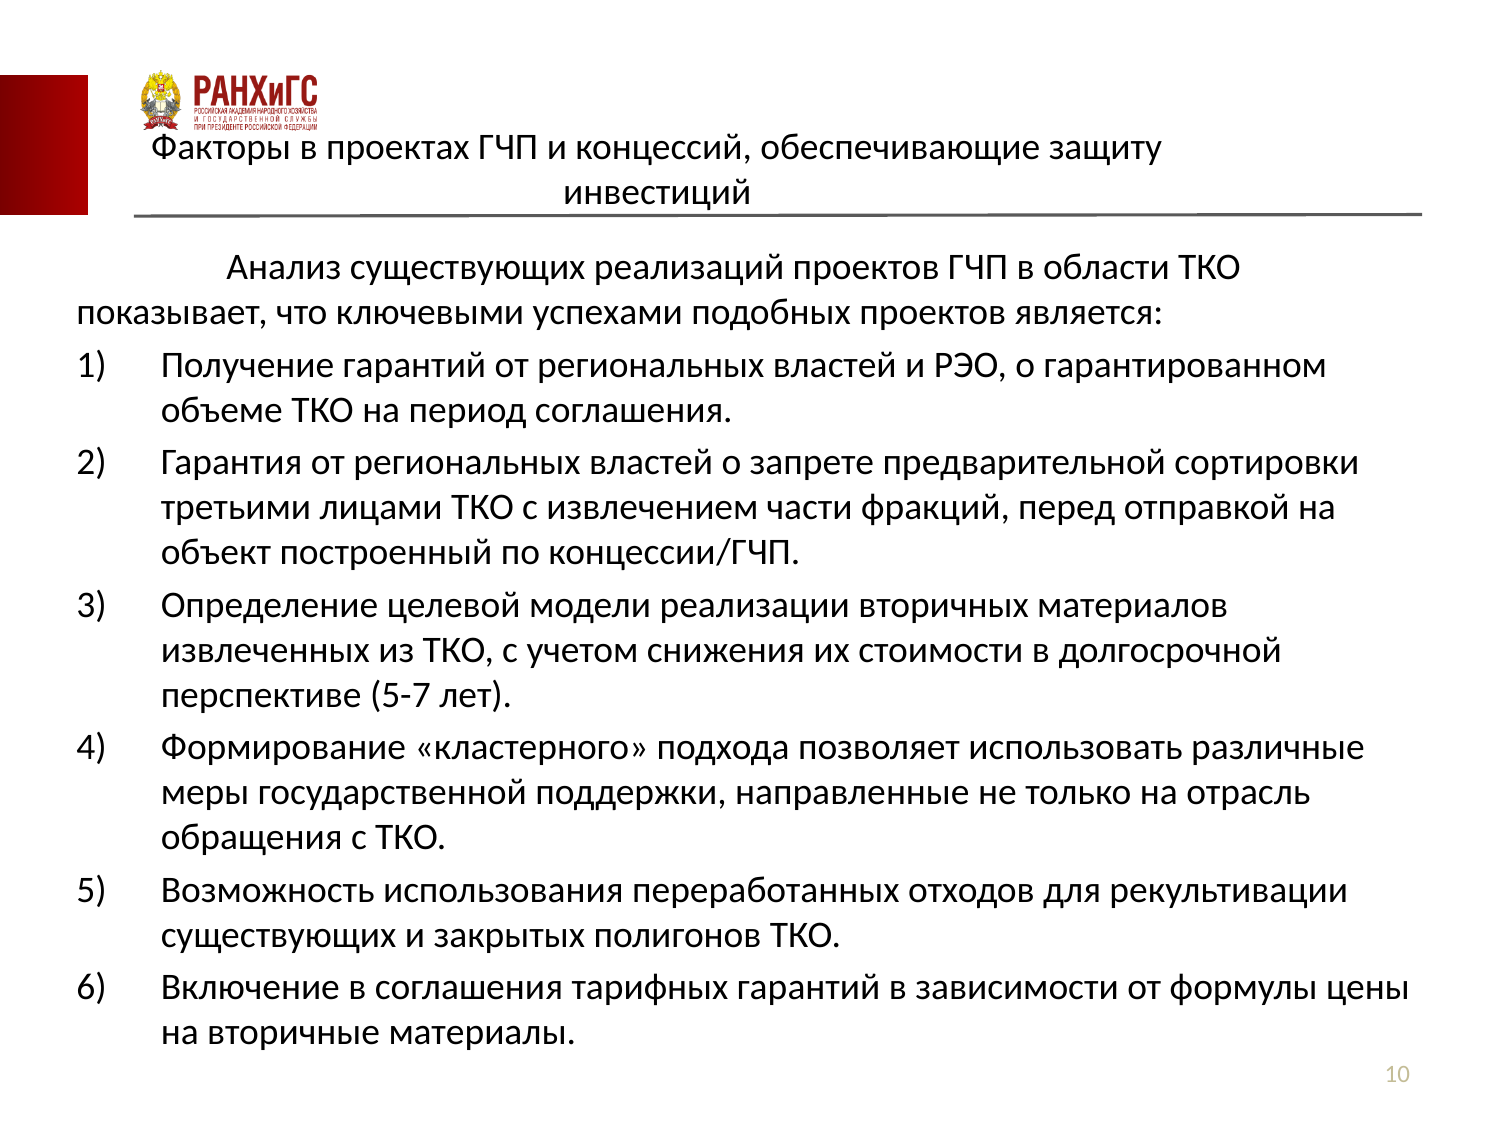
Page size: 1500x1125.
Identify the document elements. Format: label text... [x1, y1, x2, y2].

slide_number 10 [1074, 1042, 1425, 1103]
text_box Факторы в проектах ГЧП и концессий, обеспечивающие защиту инвестиций [103, 114, 1212, 176]
text_box Анализ существующих реализаций проектов ГЧП в области ТКО показывает, что ключевыми успехами подобных проектов является: Получение гарантий от региональных властей и РЭО, о гарантированном объеме ТКО на период соглашения. Гарантия от региональных властей о запрете предварительной сортировки третьими лицами ТКО с извлечением части фракций, перед отправкой на объект построенный по концессии/ГЧП. Определение целевой модели реализации вторичных материалов извлеченных из ТКО, с учетом снижения их стоимости в долгосрочной перспективе (5-7 лет). Формирование «кластерного» подхода позволяет использовать различные меры государственной поддержки, направленные не только на отрасль обращения с ТКО. Возможность использования переработанных отходов для рекультивации существующих и закрытых полигонов ТКО. Включение в соглашения тарифных гарантий в зависимости от формулы цены на вторичные материалы. [61, 234, 1447, 586]
picture [140, 70, 318, 131]
text_box [0, 75, 88, 215]
